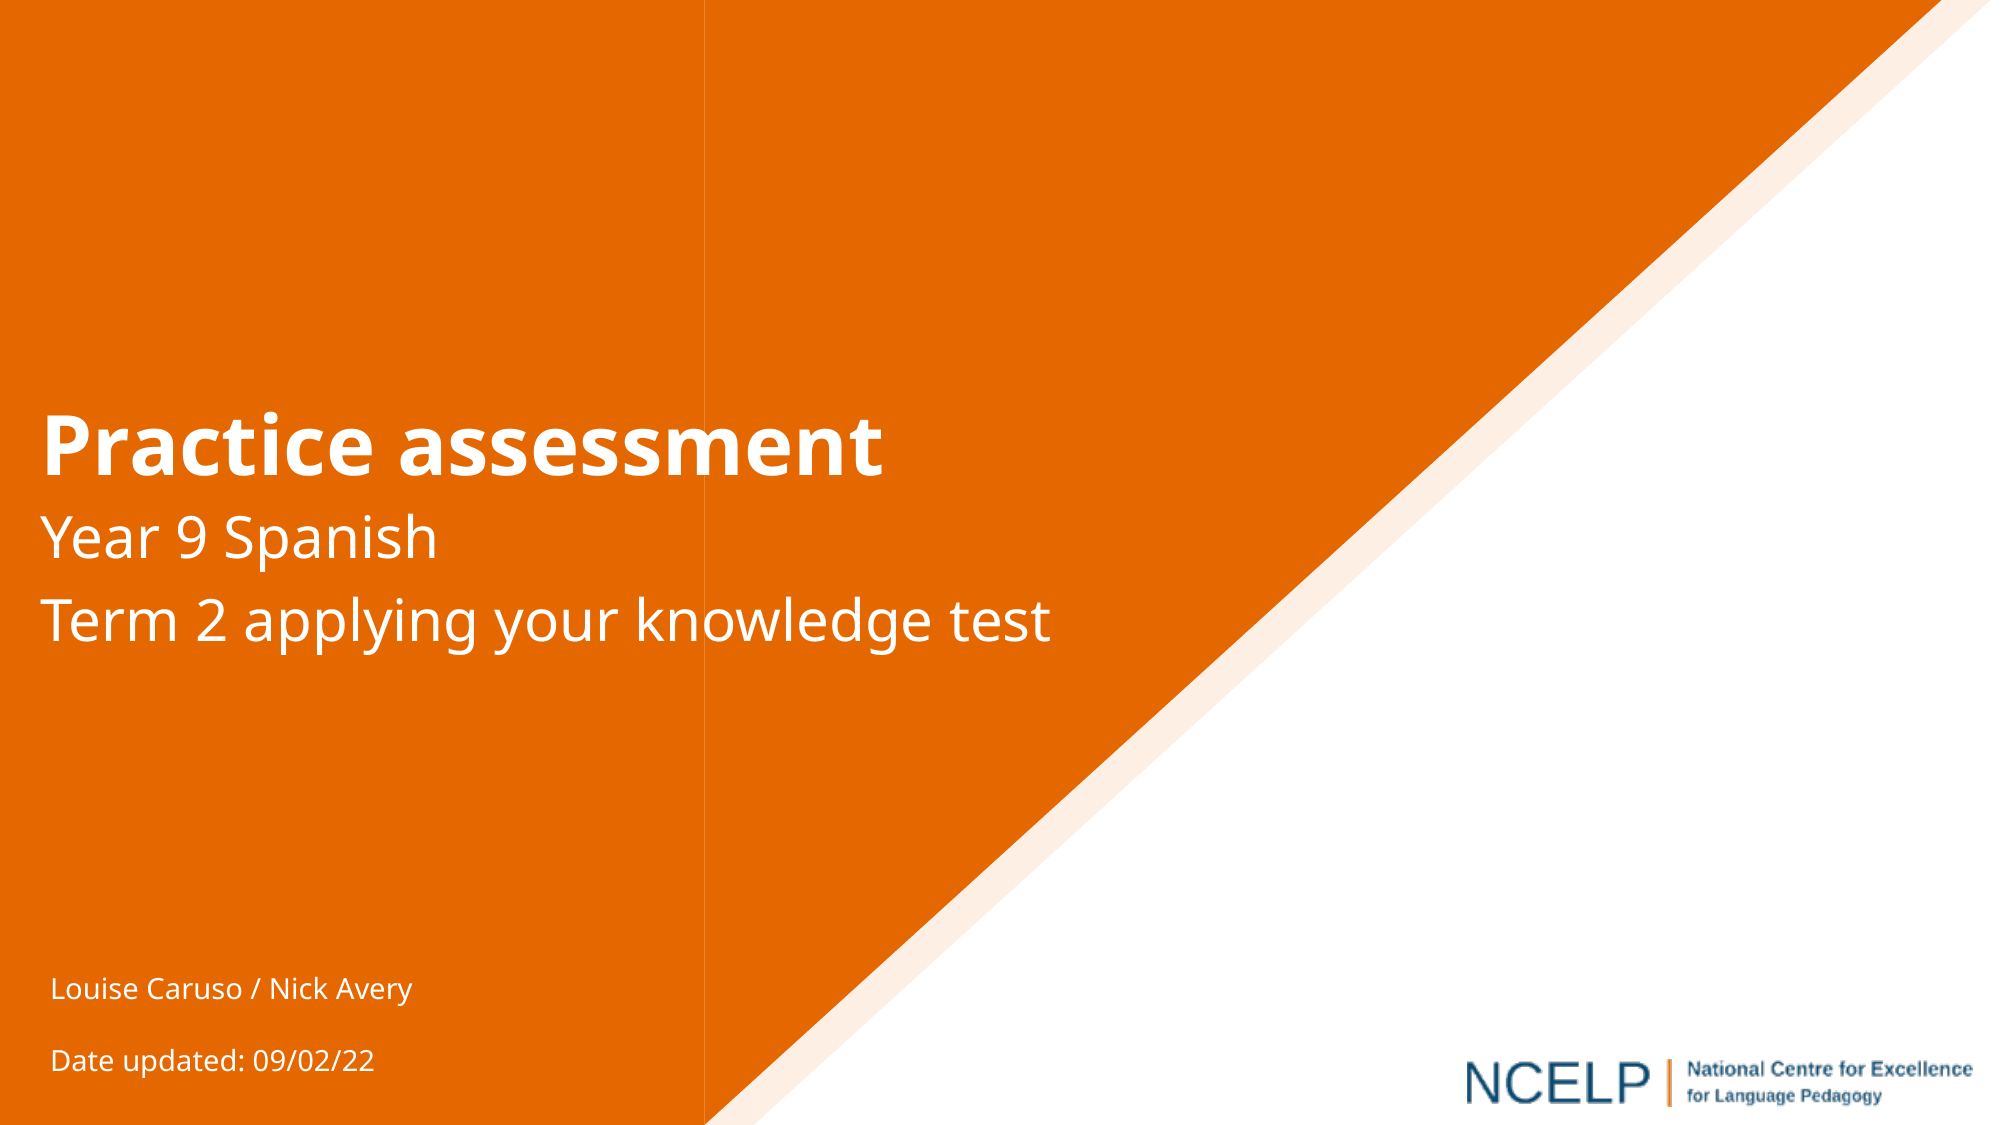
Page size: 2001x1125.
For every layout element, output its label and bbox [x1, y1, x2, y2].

text_box [0, 0, 1991, 1125]
picture [1467, 1059, 1973, 1107]
